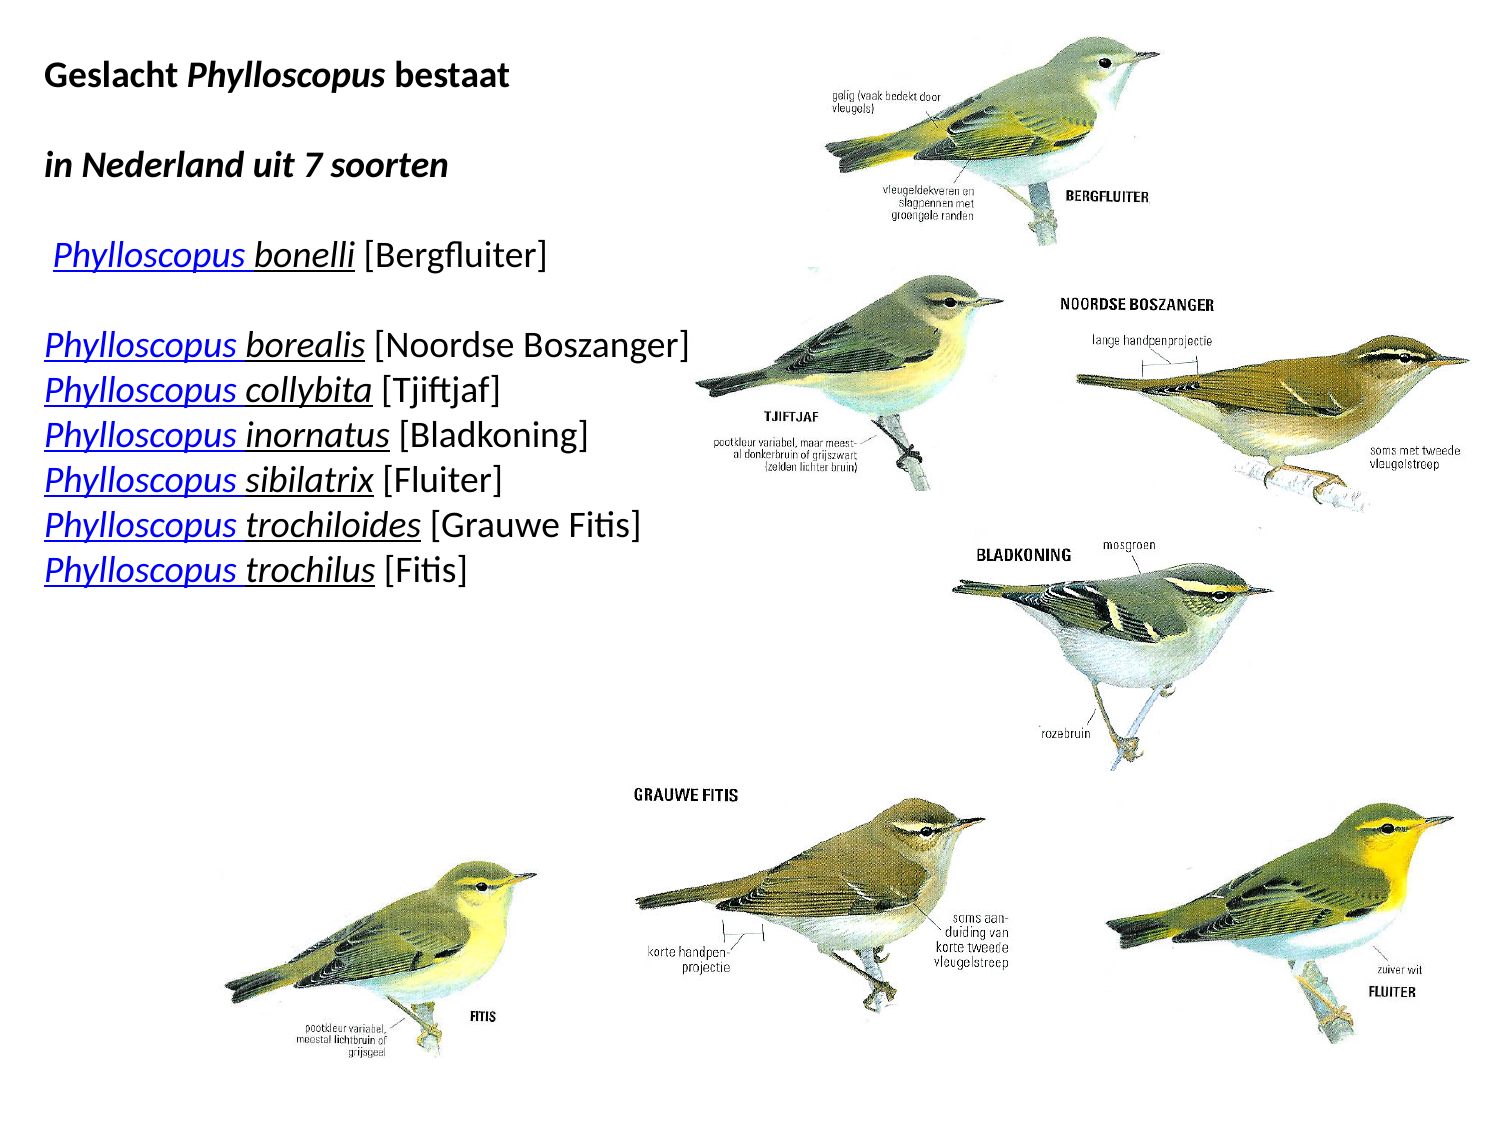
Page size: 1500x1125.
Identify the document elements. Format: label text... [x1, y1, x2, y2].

picture [631, 786, 1017, 1027]
picture [950, 526, 1276, 771]
picture [690, 266, 1011, 492]
picture [1104, 798, 1459, 1044]
text_box Geslacht Phylloscopus bestaat in Nederland uit 7 soorten Phylloscopus bonelli [Bergfluiter] Phylloscopus borealis [Noordse Boszanger] Phylloscopus collybita [Tjiftjaf] Phylloscopus inornatus [Bladkoning] Phylloscopus sibilatrix [Fluiter] Phylloscopus trochiloides [Grauwe Fitis] Phylloscopus trochilus [Fitis] [29, 42, 1022, 598]
picture [218, 857, 544, 1058]
picture [820, 30, 1170, 247]
picture [1056, 290, 1477, 513]
